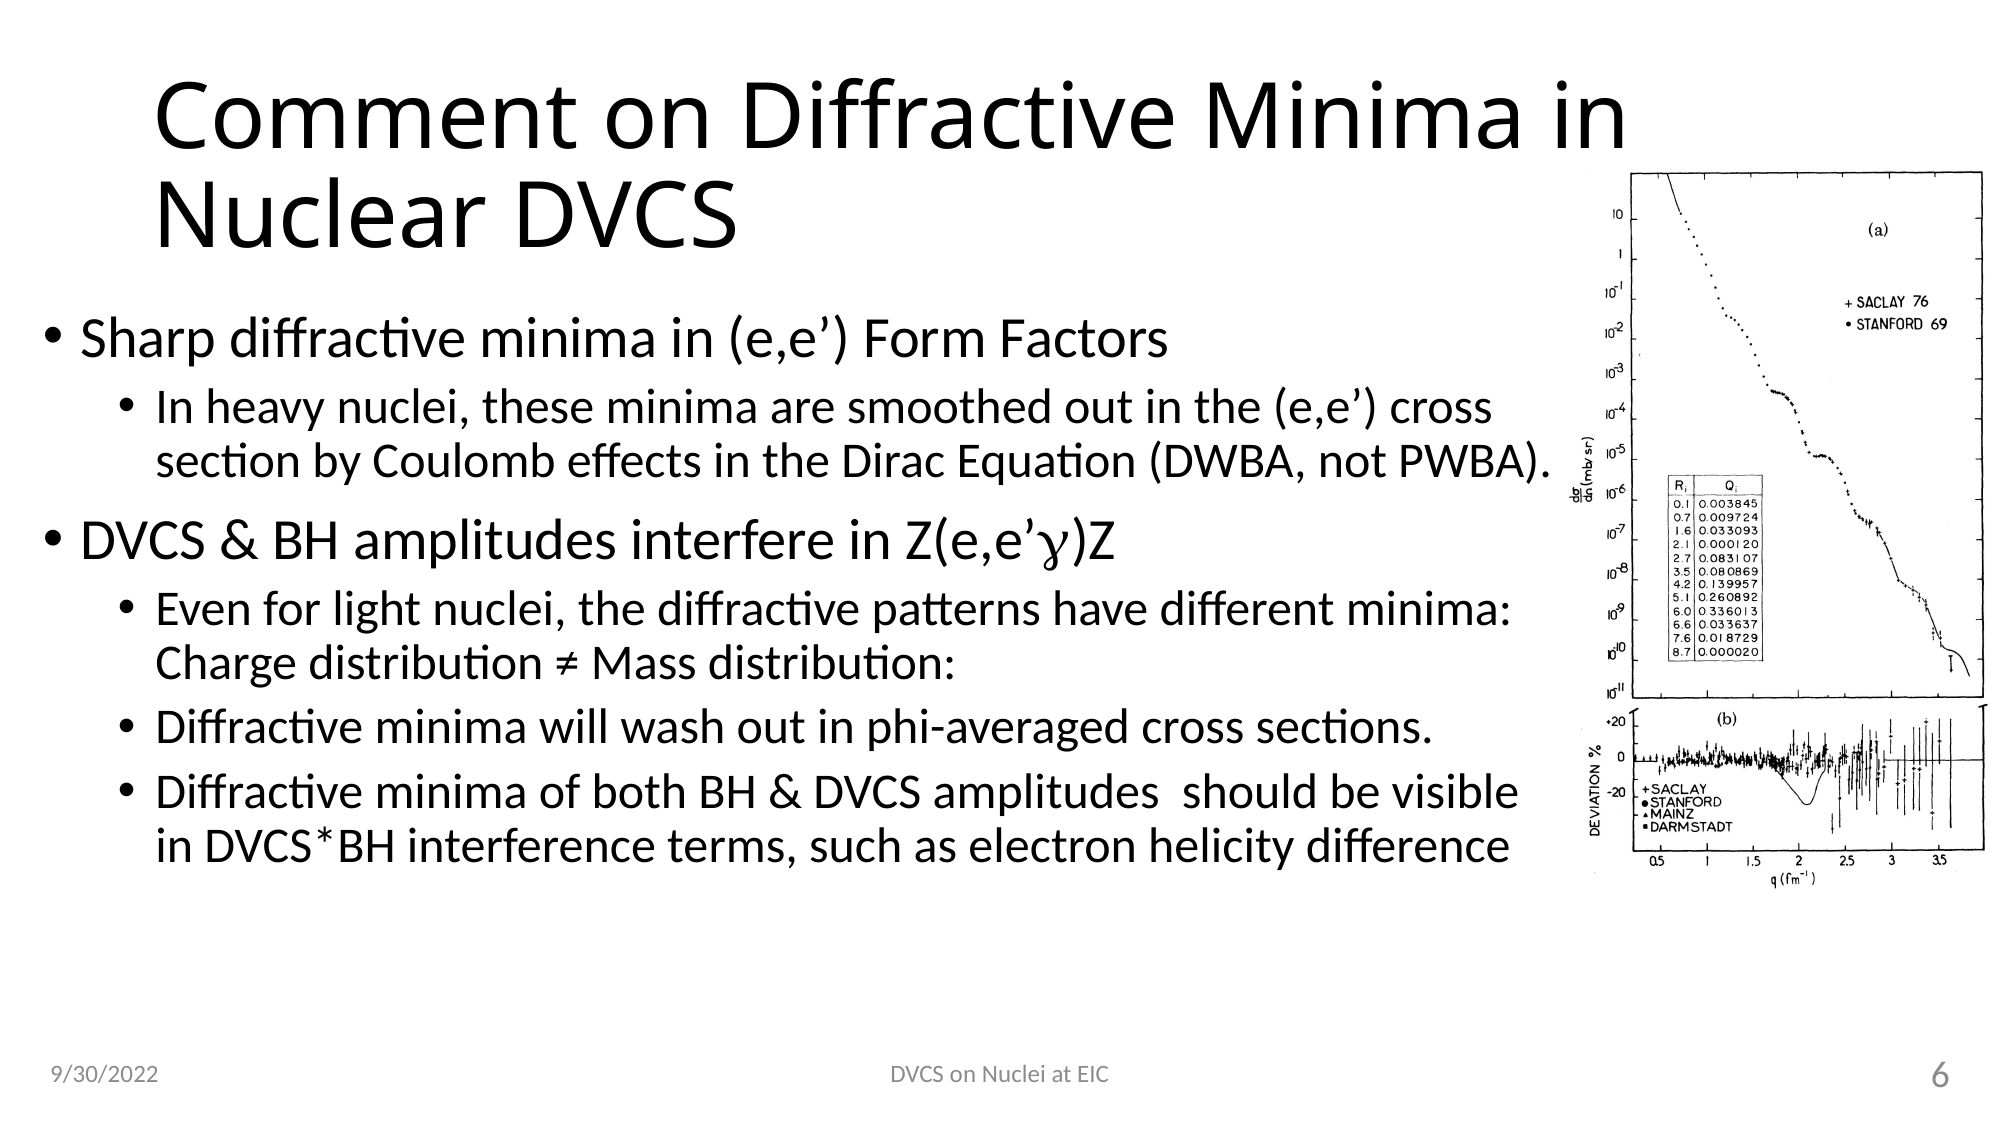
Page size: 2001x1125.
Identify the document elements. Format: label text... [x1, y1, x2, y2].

slide_number 6 [1514, 1042, 1965, 1103]
title Comment on Diffractive Minima in Nuclear DVCS [137, 59, 1863, 278]
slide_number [35, 1042, 486, 1103]
picture [1550, 168, 2000, 896]
footer DVCS on Nuclei at EIC [662, 1042, 1338, 1103]
